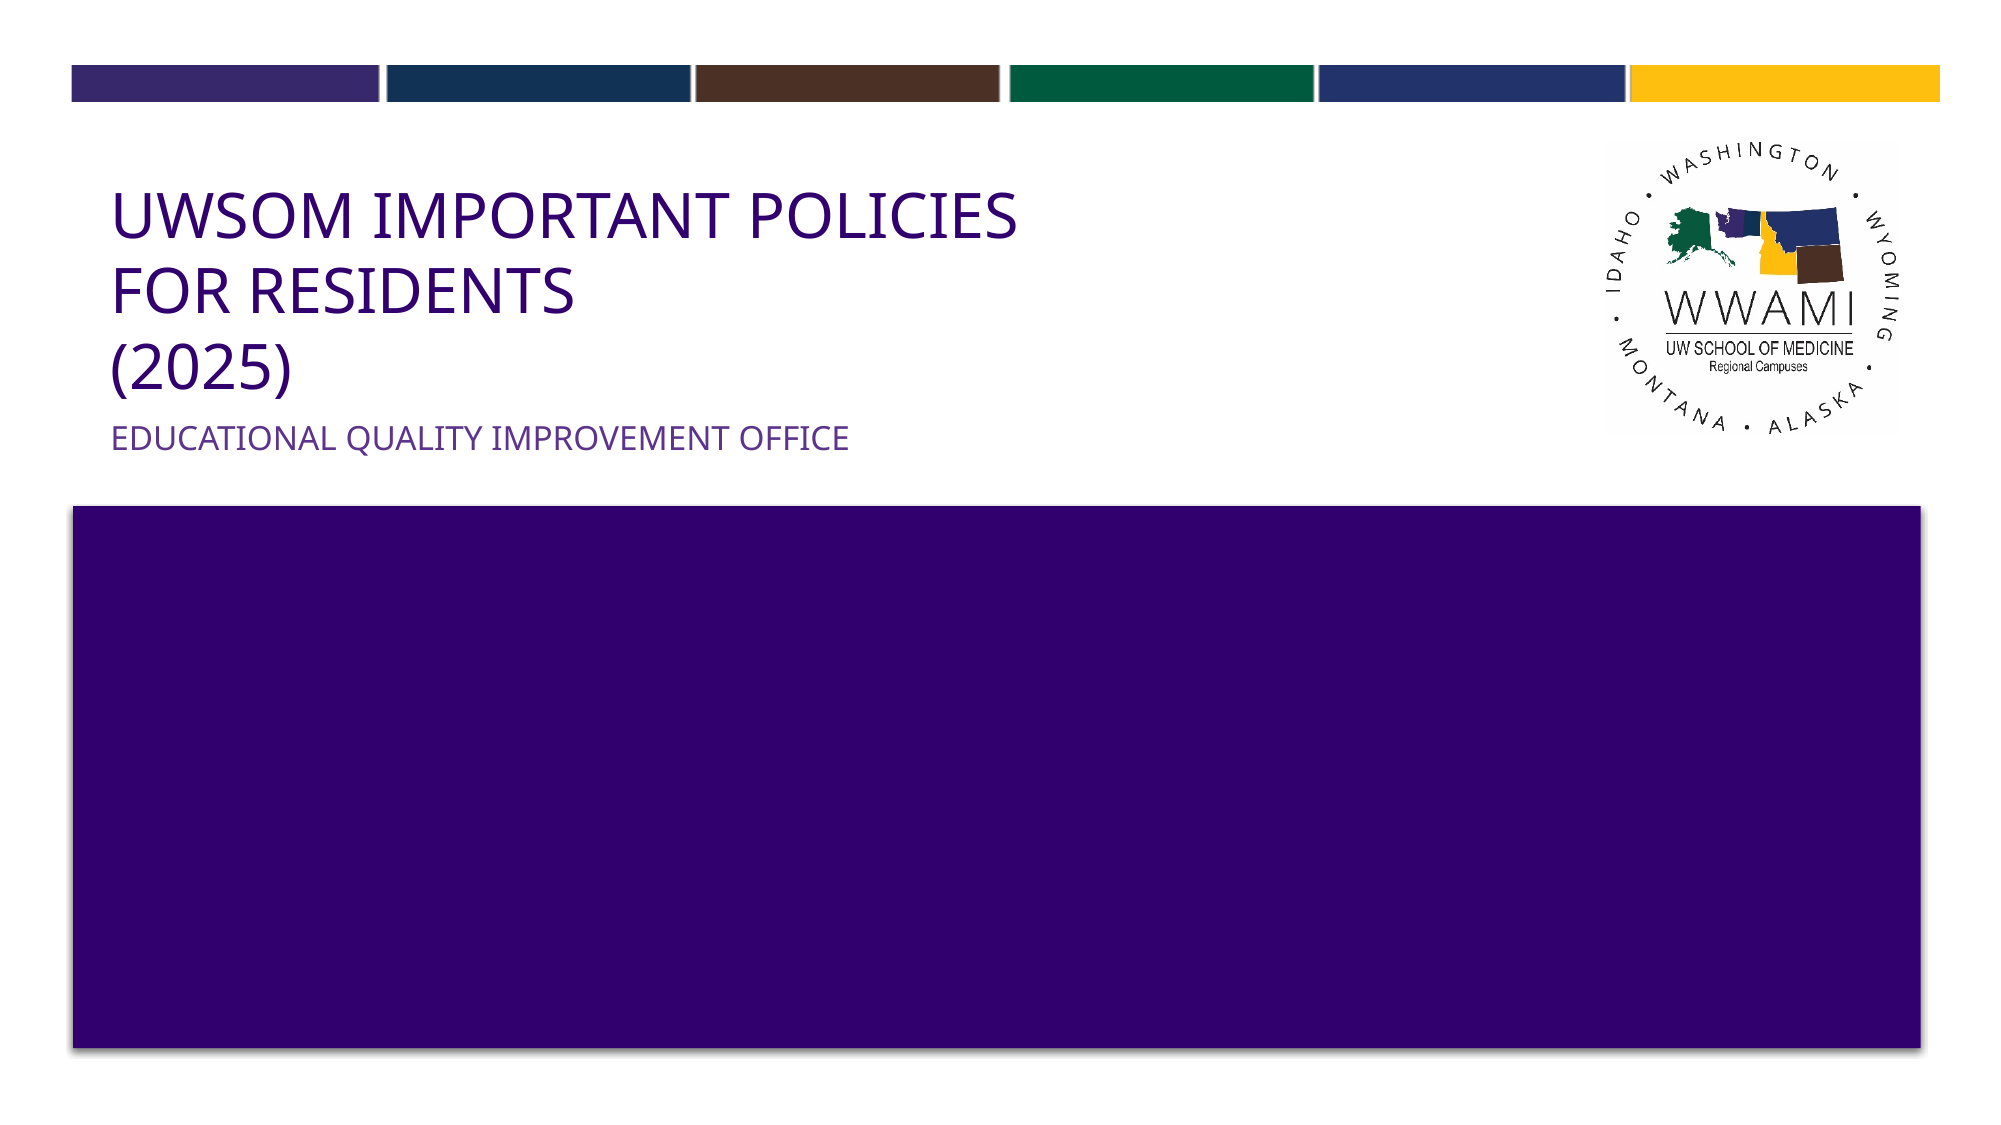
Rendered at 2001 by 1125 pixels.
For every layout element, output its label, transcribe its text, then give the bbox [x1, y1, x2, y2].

picture [71, 65, 1941, 102]
picture [1606, 142, 1900, 435]
title Uwsom important policies for Residents (2025) [95, 167, 1600, 409]
subtitle EDUCATIONAL QUALITY IMPROVEMENT OFFICE [95, 409, 1899, 507]
